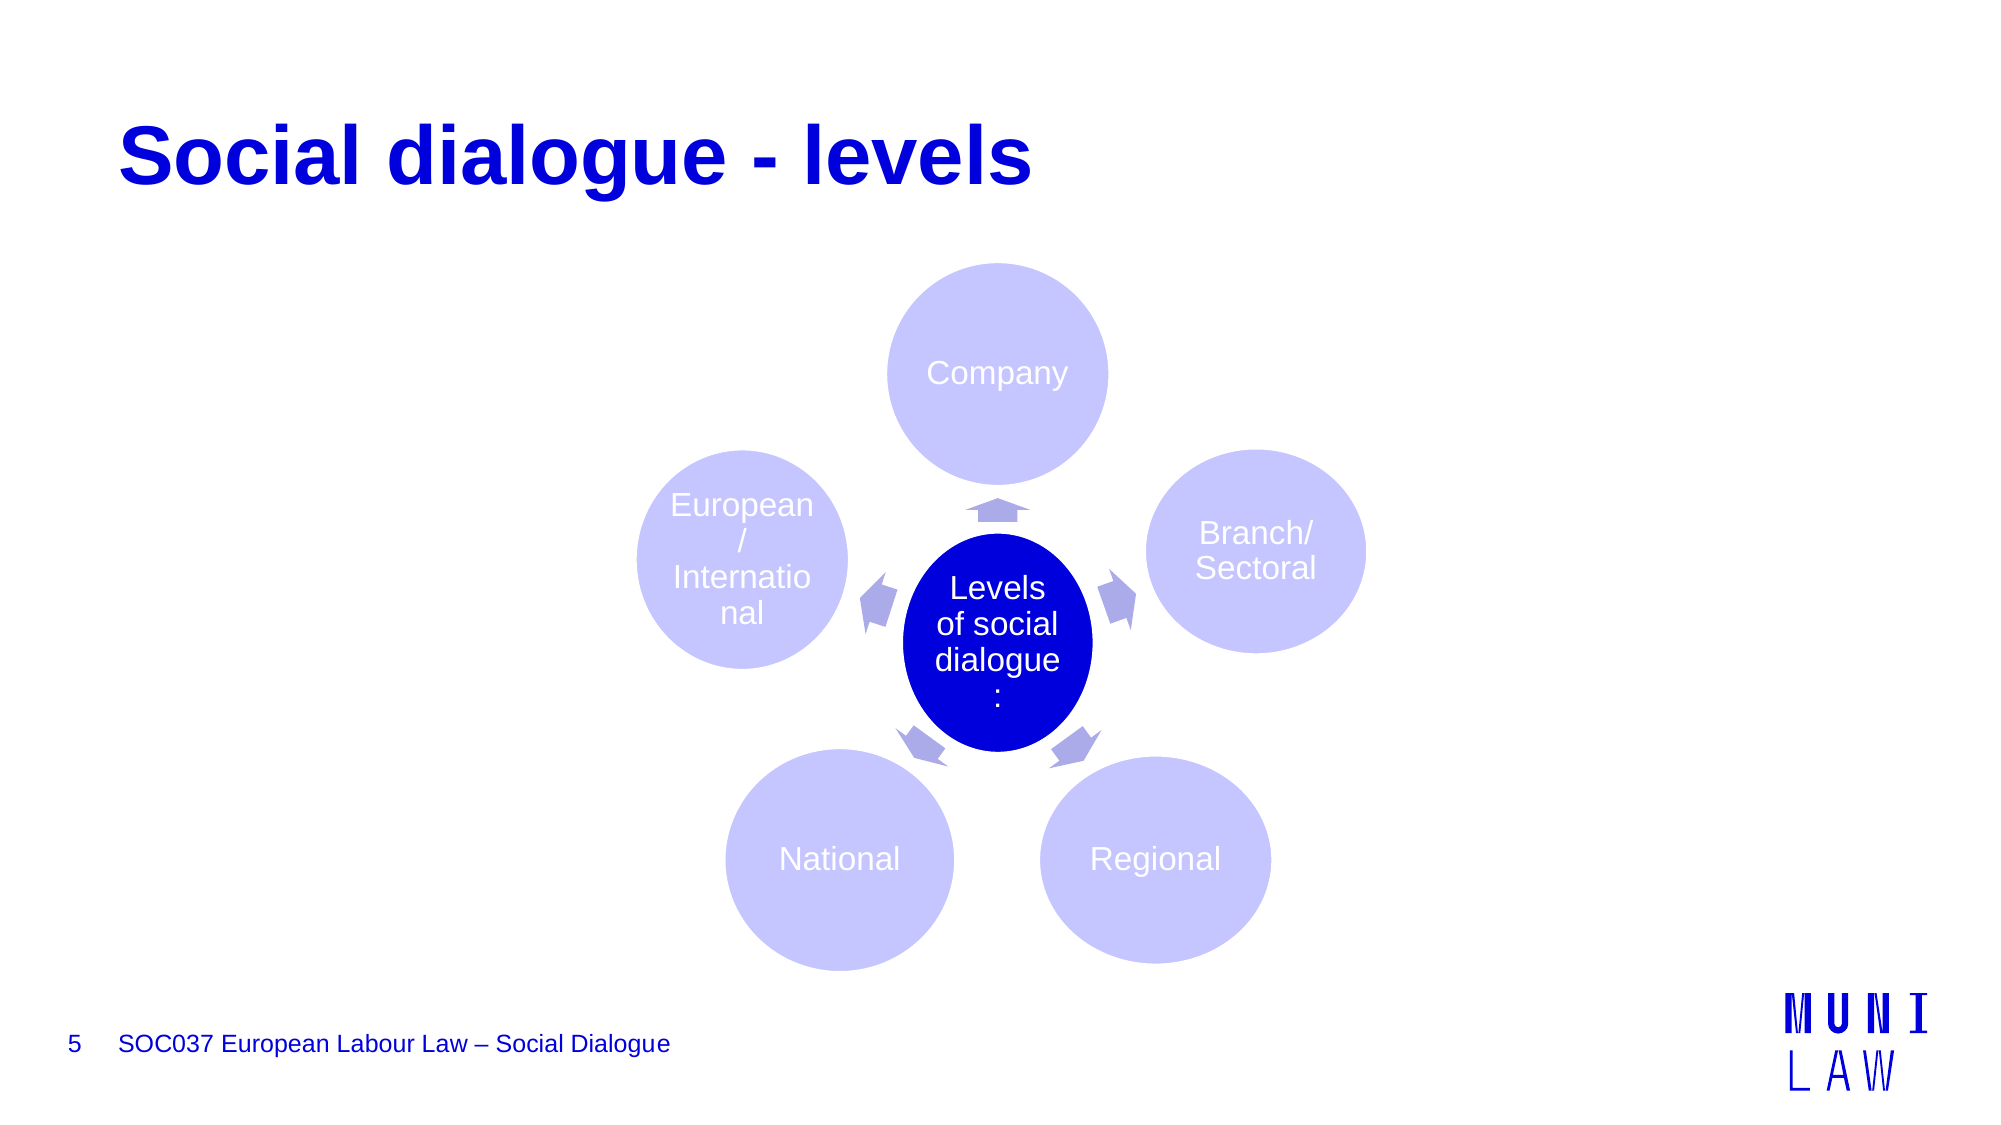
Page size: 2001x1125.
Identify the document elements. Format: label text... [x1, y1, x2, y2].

footer SOC037 European Labour Law – Social Dialogue [118, 1021, 1418, 1063]
slide_number 5 [67, 1021, 110, 1063]
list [117, 277, 1883, 957]
title Social dialogue - levels [118, 118, 1883, 193]
